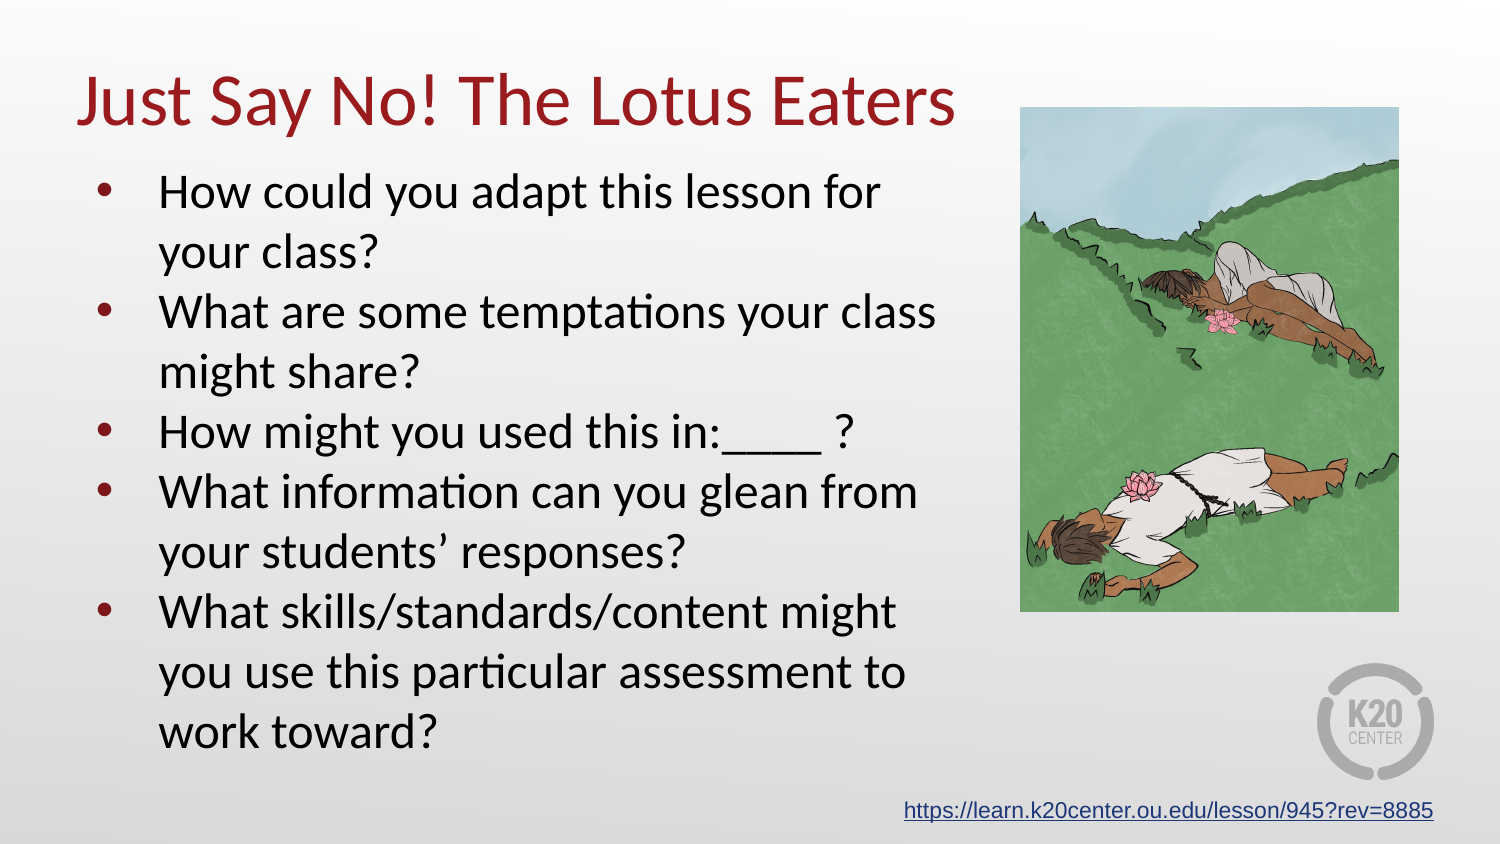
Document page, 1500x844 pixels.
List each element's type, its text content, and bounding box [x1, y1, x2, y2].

picture [1020, 107, 1400, 613]
list How could you adapt this lesson for your class? What are some temptations your class might share? How might you used this in:____ ? What information can you glean from your students’ responses? What skills/standards/content might you use this particular assessment to work toward? [68, 151, 957, 788]
text_box https://learn.k20center.ou.edu/lesson/945?rev=8885 [888, 781, 1475, 837]
picture [1300, 646, 1451, 781]
title Just Say No! The Lotus Eaters [76, 0, 981, 141]
